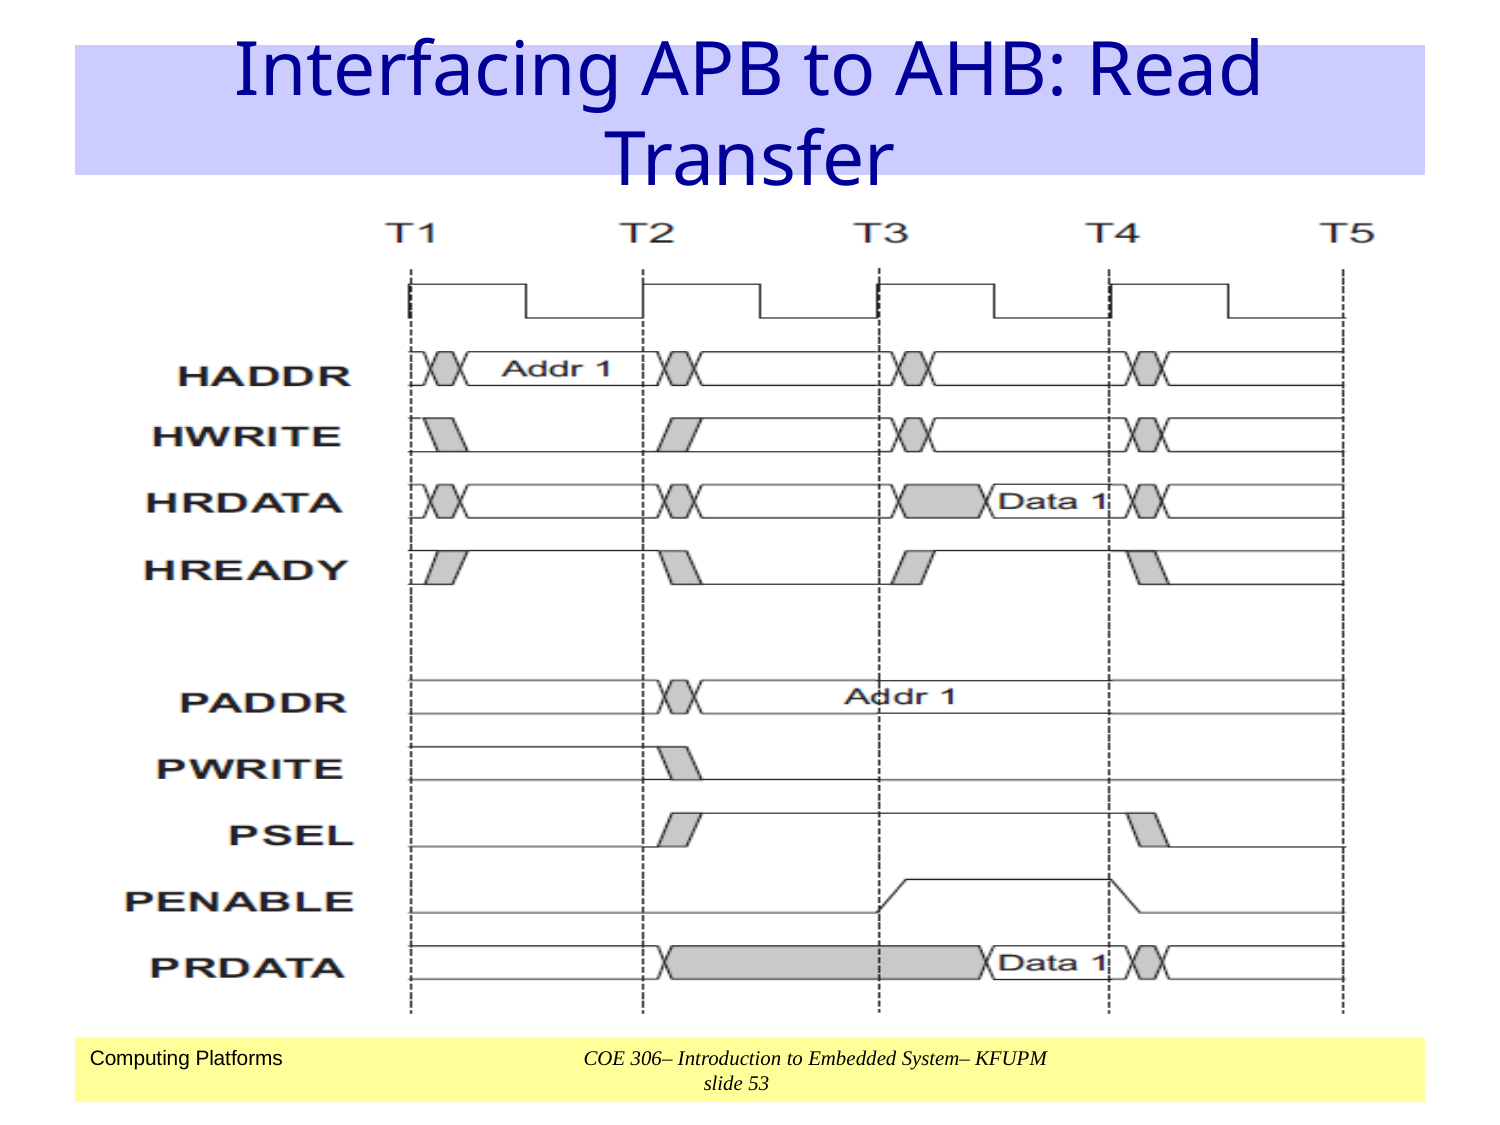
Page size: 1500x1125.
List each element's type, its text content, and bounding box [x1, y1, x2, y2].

picture [102, 203, 1398, 1026]
title Interfacing APB to AHB: Read Transfer [75, 45, 1425, 175]
